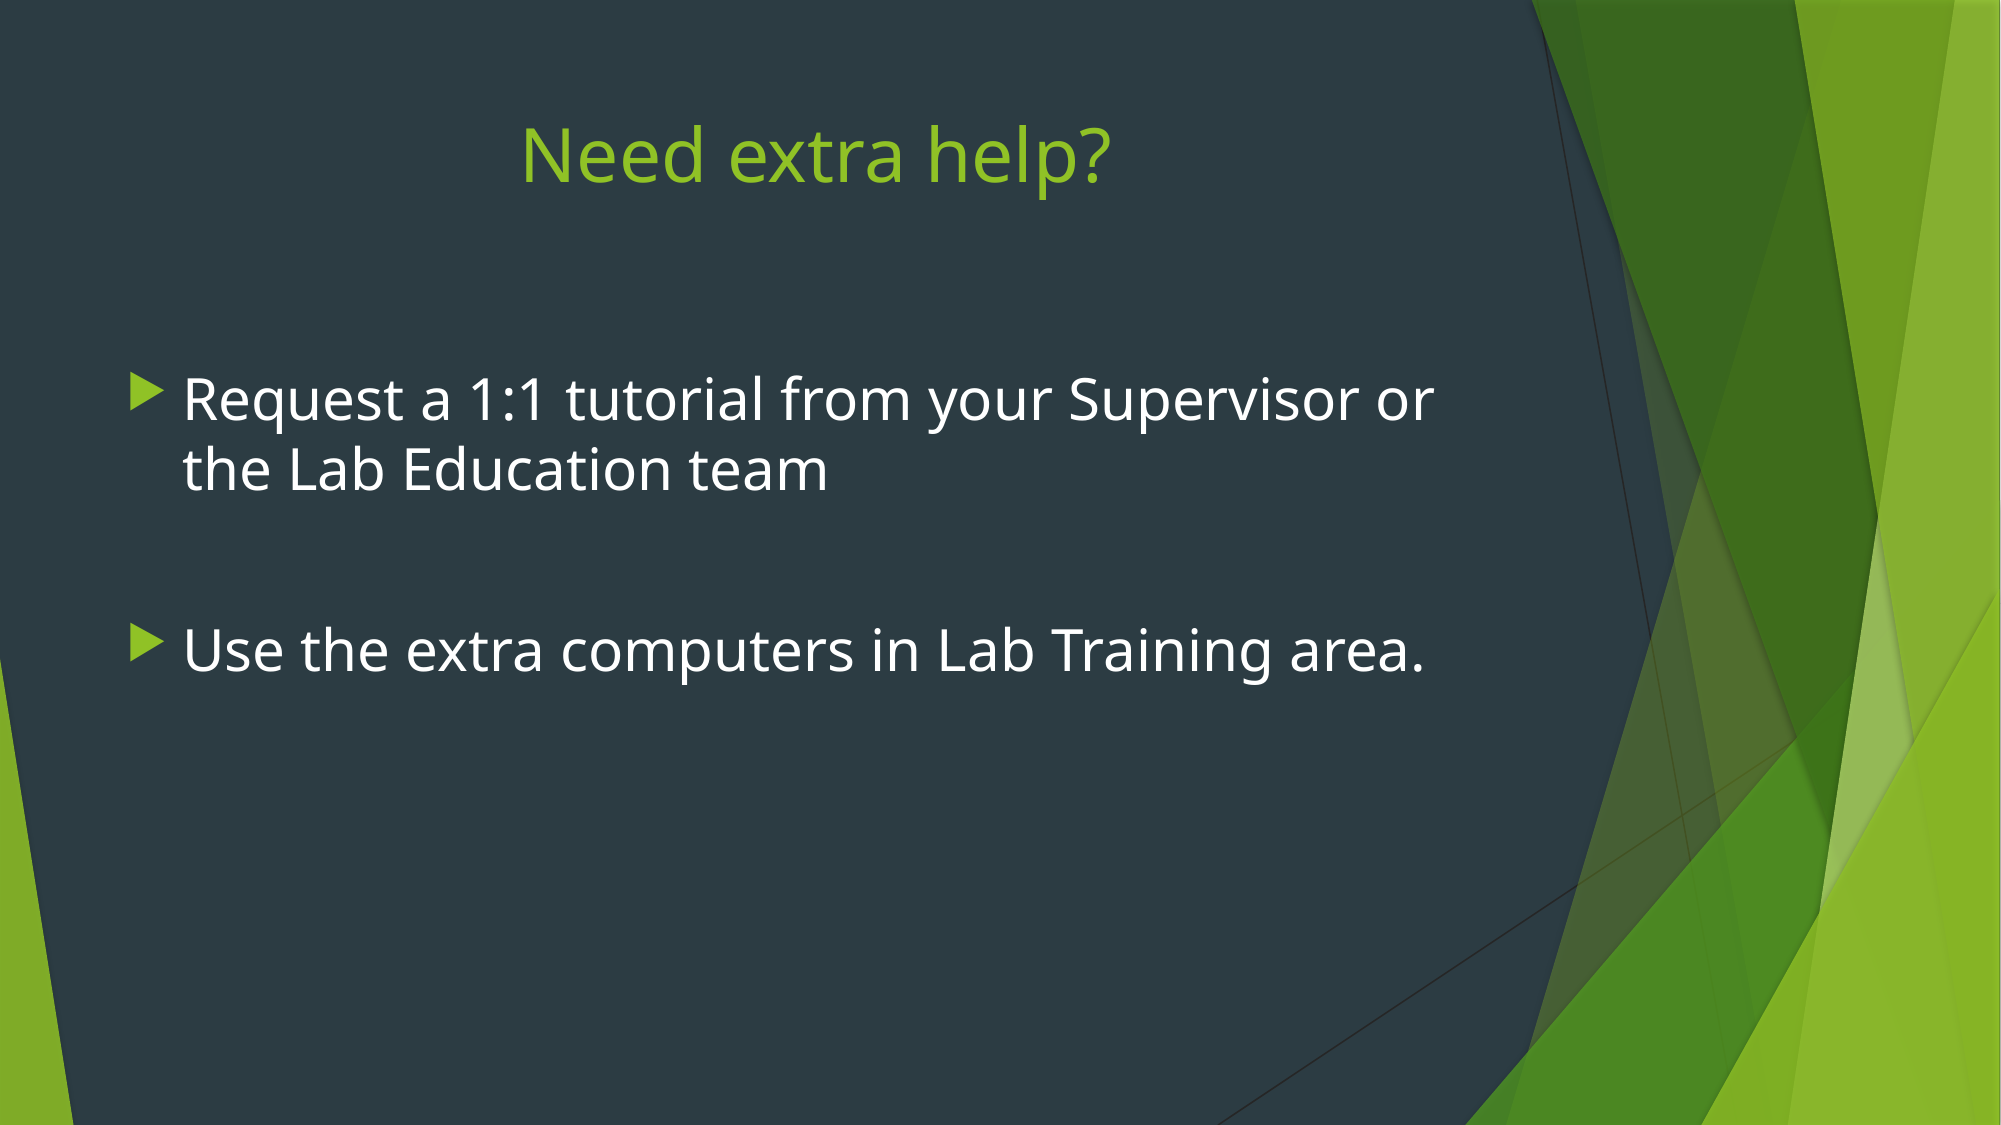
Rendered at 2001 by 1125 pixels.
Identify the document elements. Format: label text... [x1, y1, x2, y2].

list Request a 1:1 tutorial from your Supervisor or the Lab Education team Use the extra computers in Lab Training area. [111, 354, 1522, 992]
title Need extra help? [111, 99, 1522, 317]
